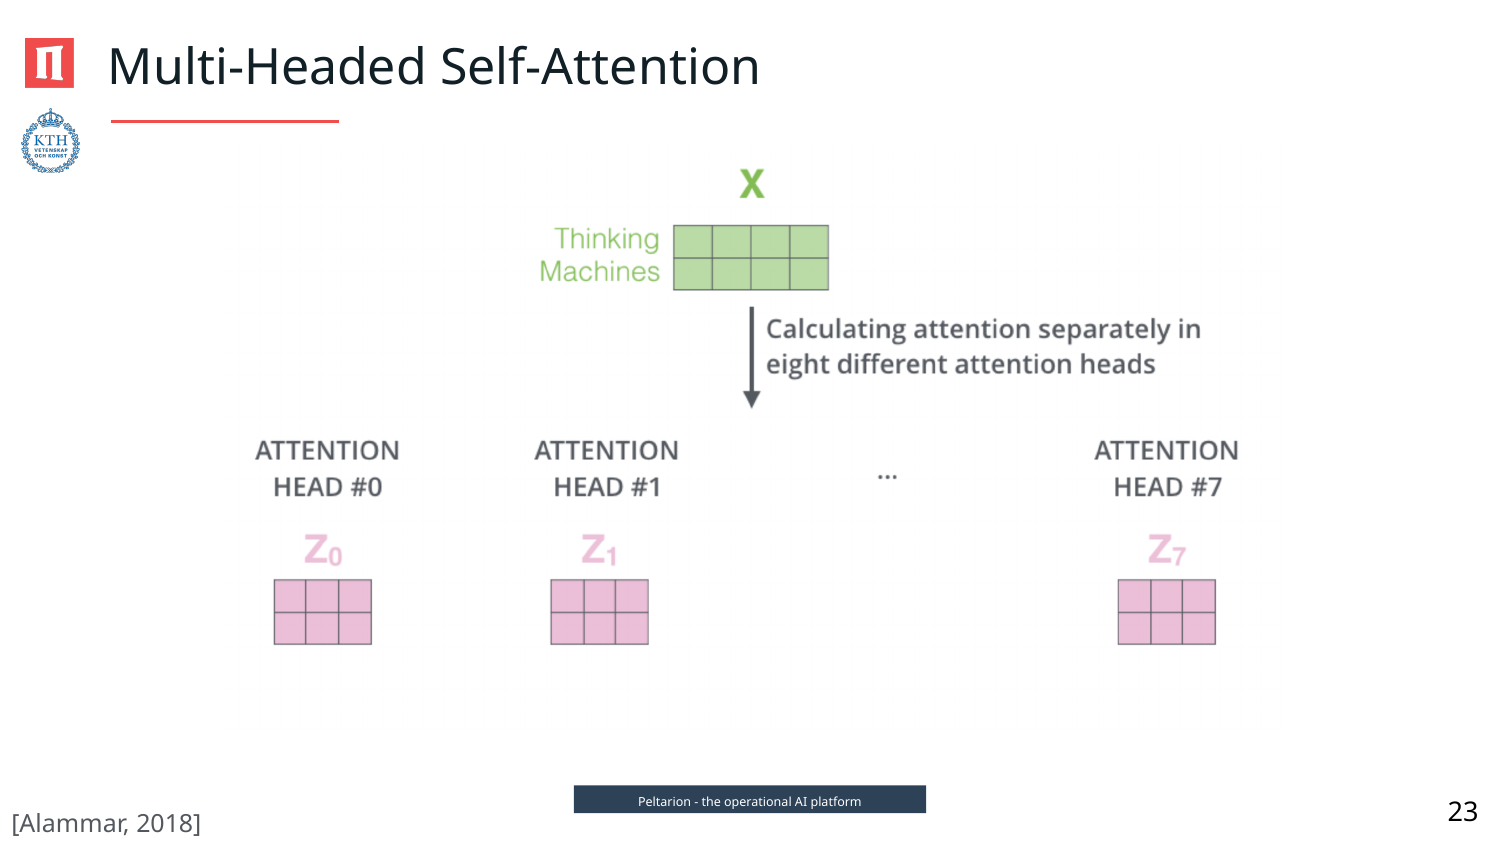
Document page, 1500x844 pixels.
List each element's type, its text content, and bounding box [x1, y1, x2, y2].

slide_number ‹#› [1403, 779, 1494, 844]
picture [219, 145, 1282, 730]
title Multi-Headed Self-Attention [107, 34, 1394, 84]
picture [25, 38, 76, 88]
list [Alammar, 2018] [11, 802, 318, 838]
picture [21, 107, 80, 173]
